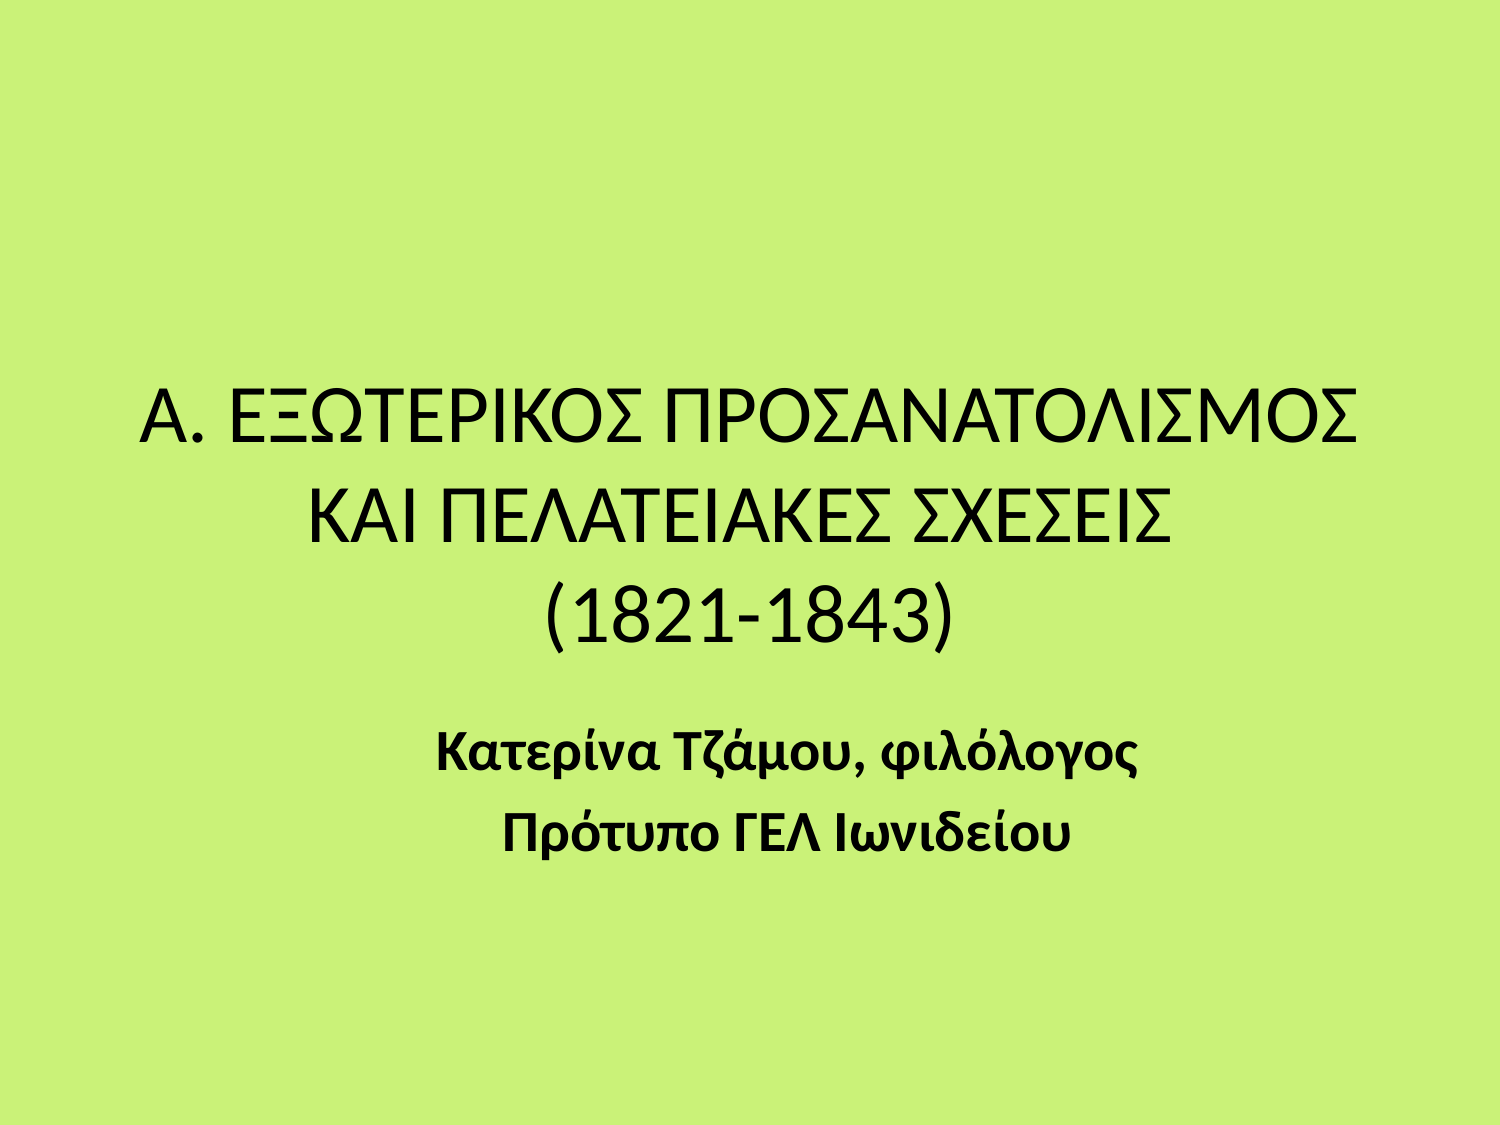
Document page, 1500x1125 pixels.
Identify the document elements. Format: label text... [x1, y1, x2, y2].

subtitle Κατερίνα Τζάμου, φιλόλογος Πρότυπο ΓΕΛ Ιωνιδείου [225, 704, 1275, 925]
title Α. ΕΞΩΤΕΡΙΚΟΣ ΠΡΟΣΑΝΑΤΟΛΙΣΜΟΣ ΚΑΙ ΠΕΛΑΤΕΙΑΚΕΣ ΣΧΕΣΕΙΣ (1821-1843) [112, 349, 1388, 669]
